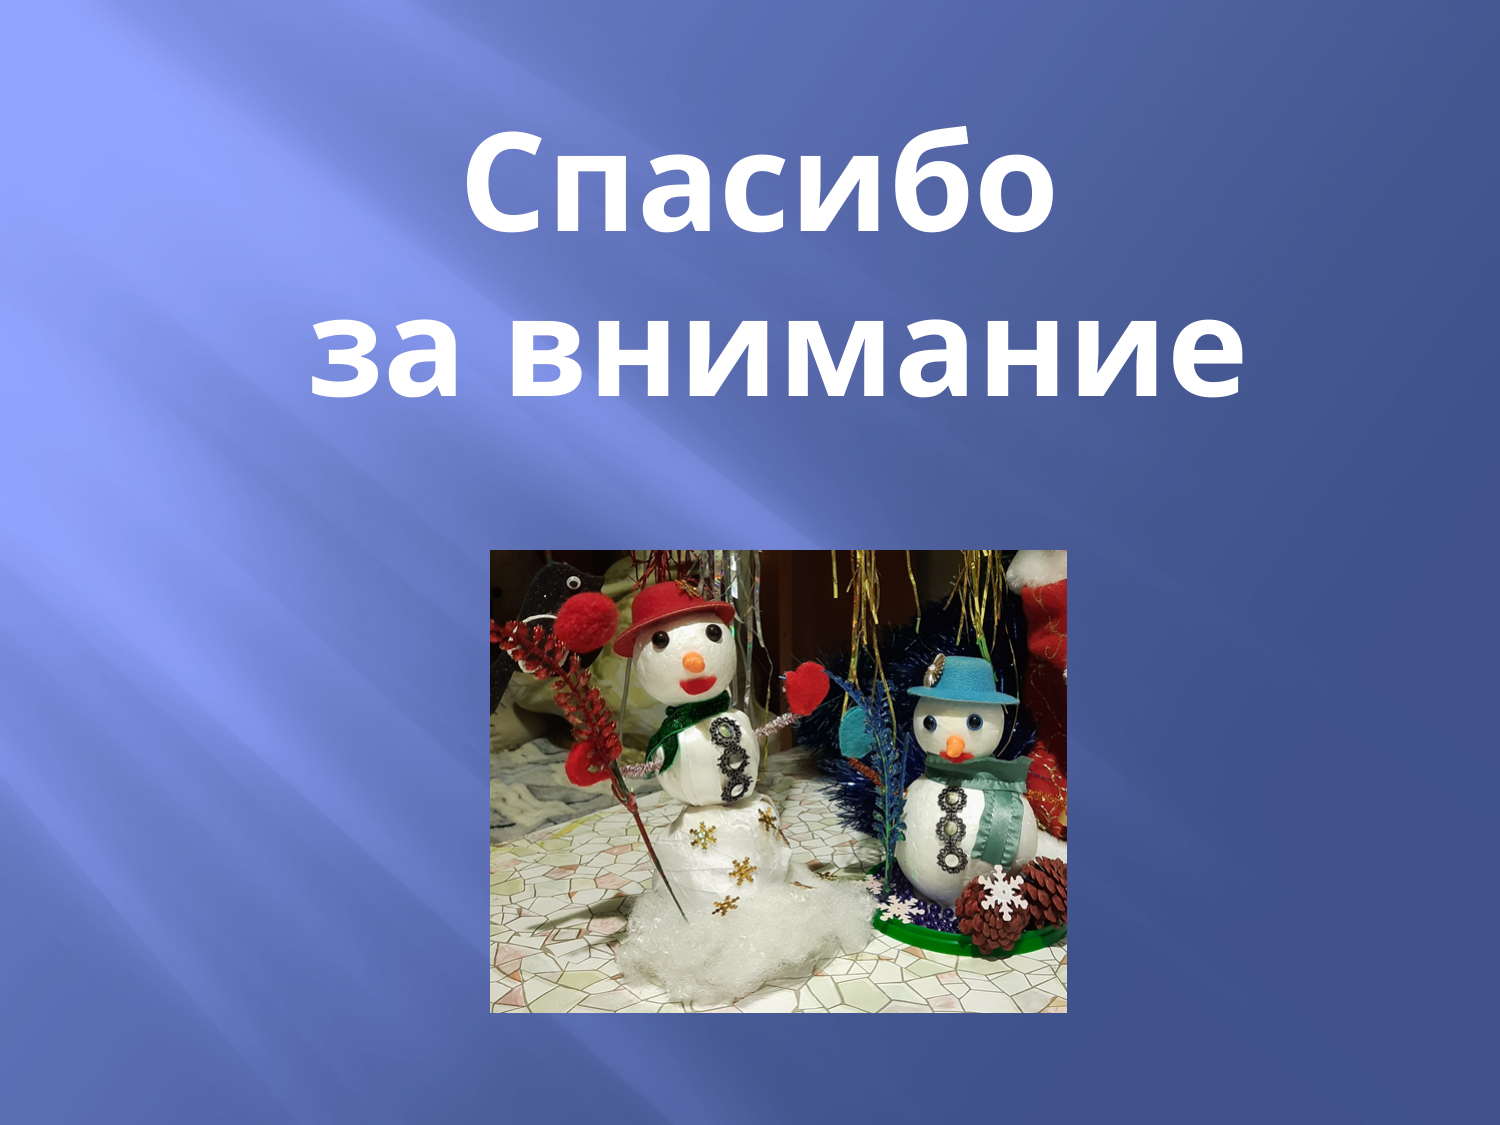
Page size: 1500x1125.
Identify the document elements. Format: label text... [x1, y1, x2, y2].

picture [489, 550, 1067, 1013]
title Спасибо за внимание [103, 0, 1454, 519]
